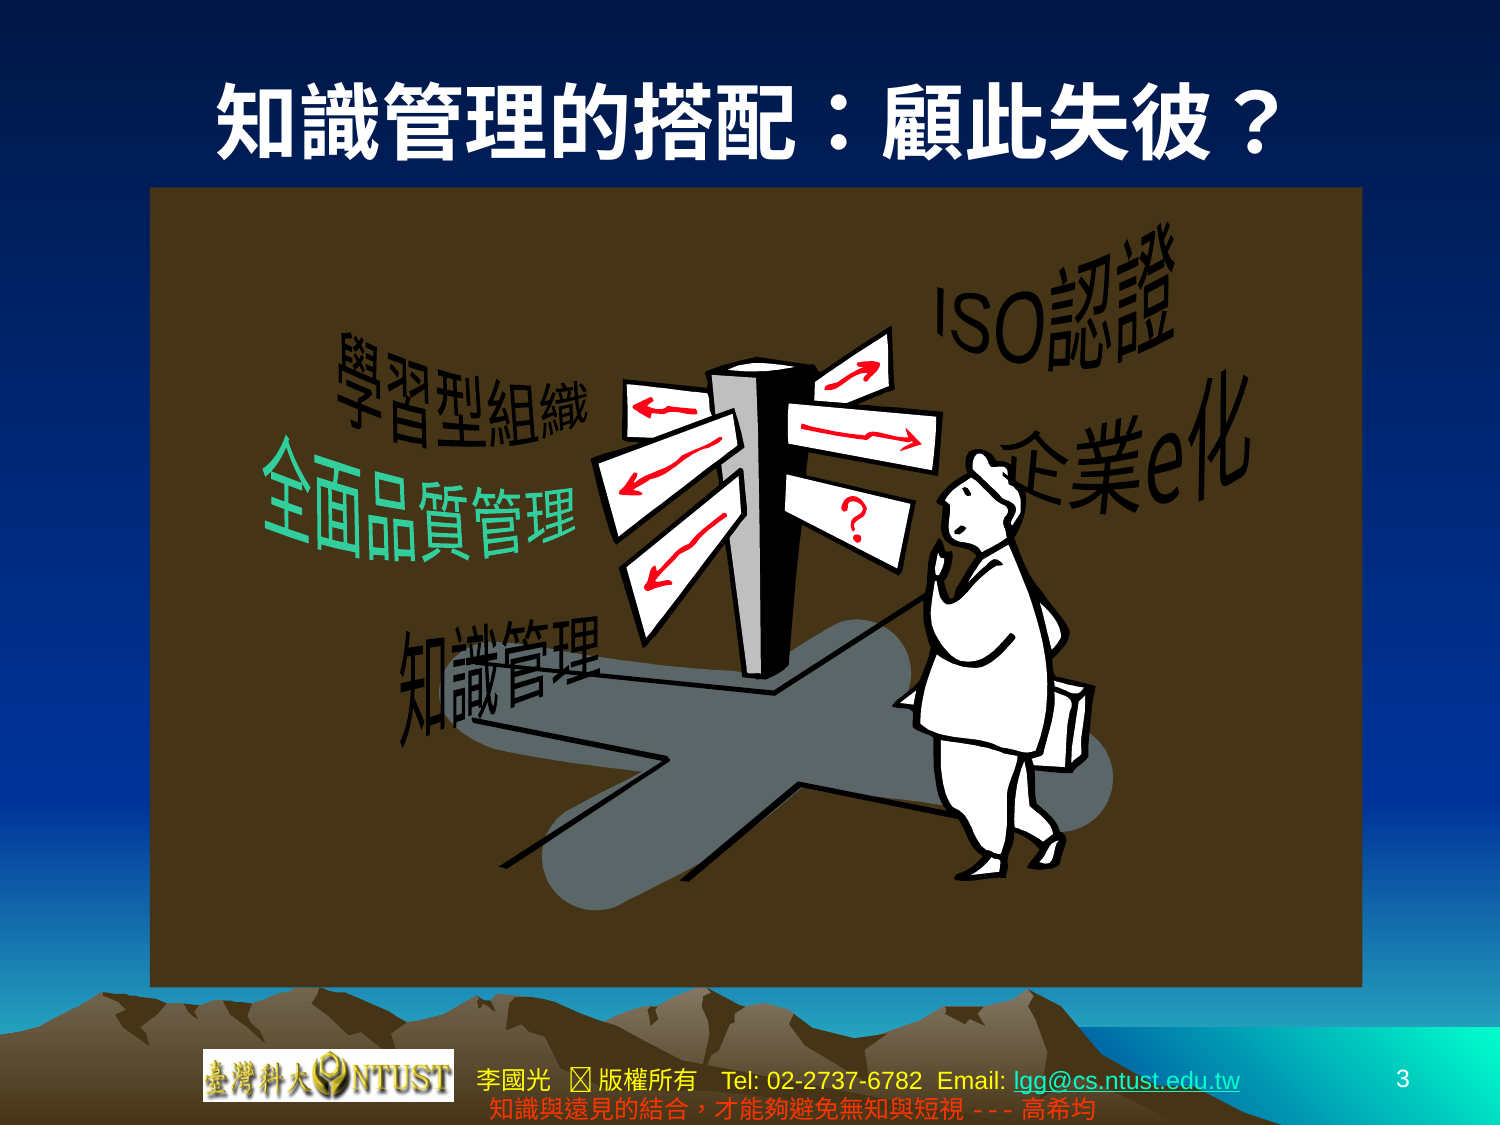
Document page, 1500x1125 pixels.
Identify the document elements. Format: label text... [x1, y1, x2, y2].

picture [437, 324, 1122, 918]
text_box [149, 187, 1363, 988]
picture [203, 1049, 454, 1102]
text_box 知識管理的搭配：顧此失彼？ [200, 62, 1313, 178]
slide_number 3 [1074, 1024, 1426, 1101]
